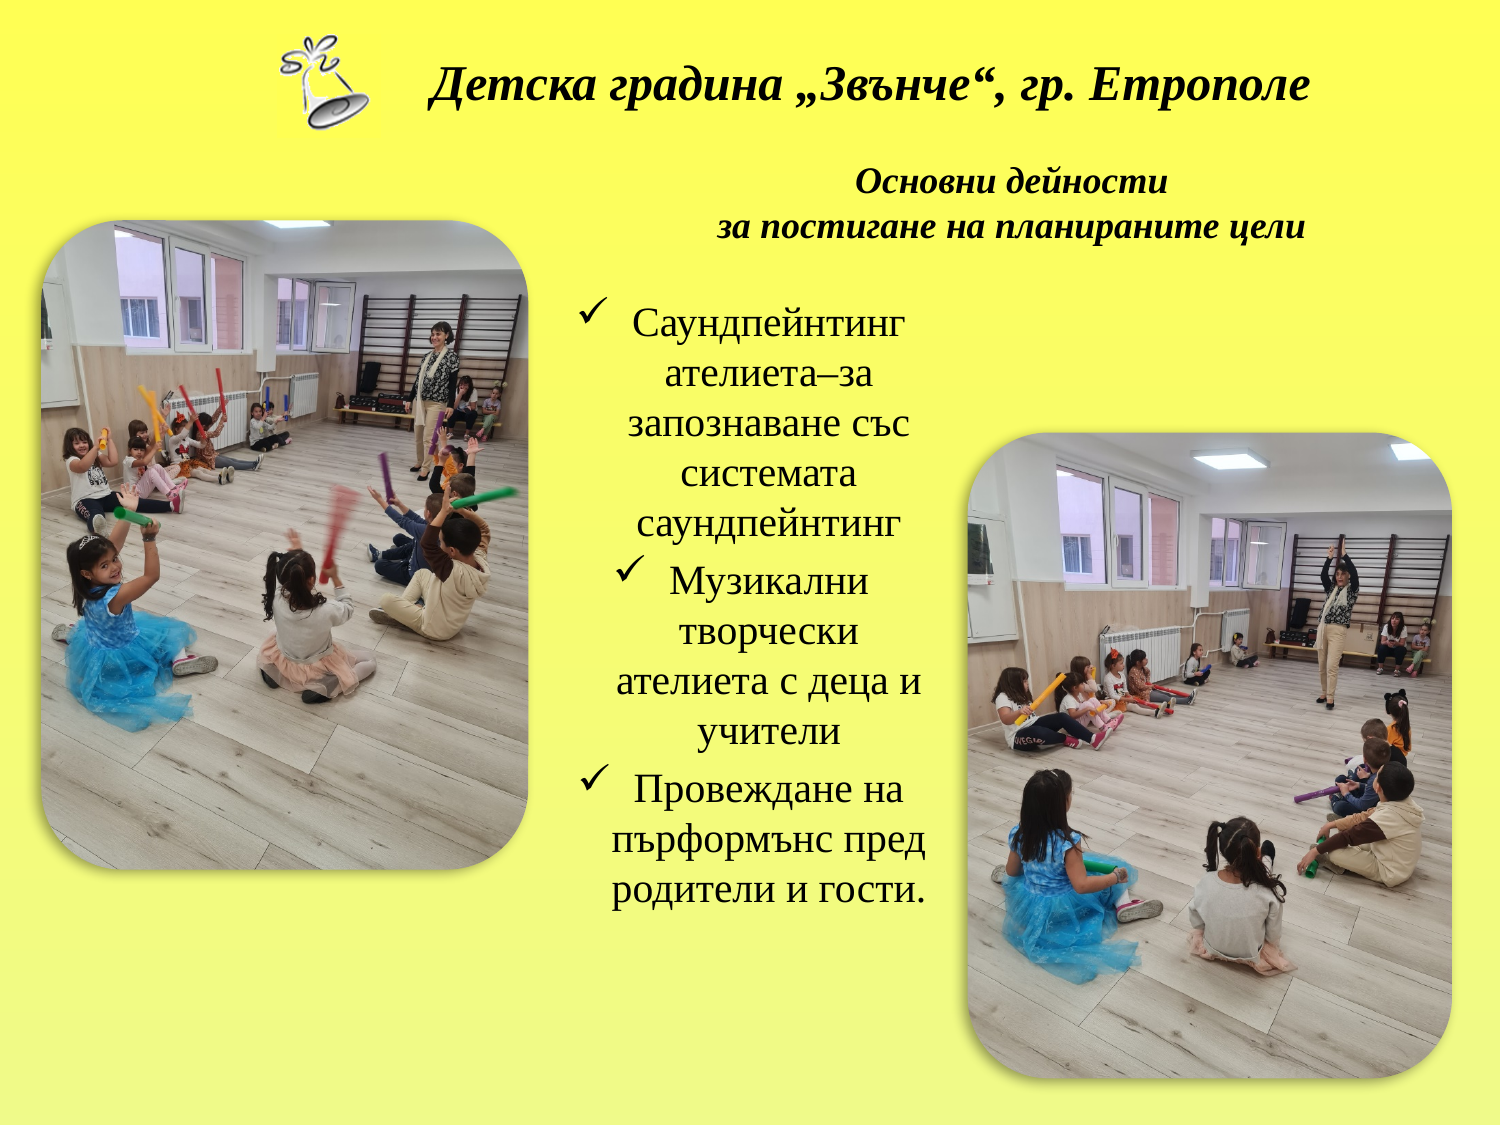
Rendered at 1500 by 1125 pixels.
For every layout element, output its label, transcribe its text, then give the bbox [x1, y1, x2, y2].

picture [0, 220, 610, 870]
table_header Детска градина „Звънче“, гр. Етрополе [387, 49, 1411, 119]
picture [886, 432, 1500, 1079]
list Саундпейнтинг ателиета–за запознаване със системата саундпейнтинг Музикални творчески ателиета с деца и учители Провеждане на пърформънс пред родители и гости. [528, 286, 954, 1079]
text_box Основни дейности за постигане на планираните цели [537, 148, 1495, 254]
picture [277, 34, 382, 138]
